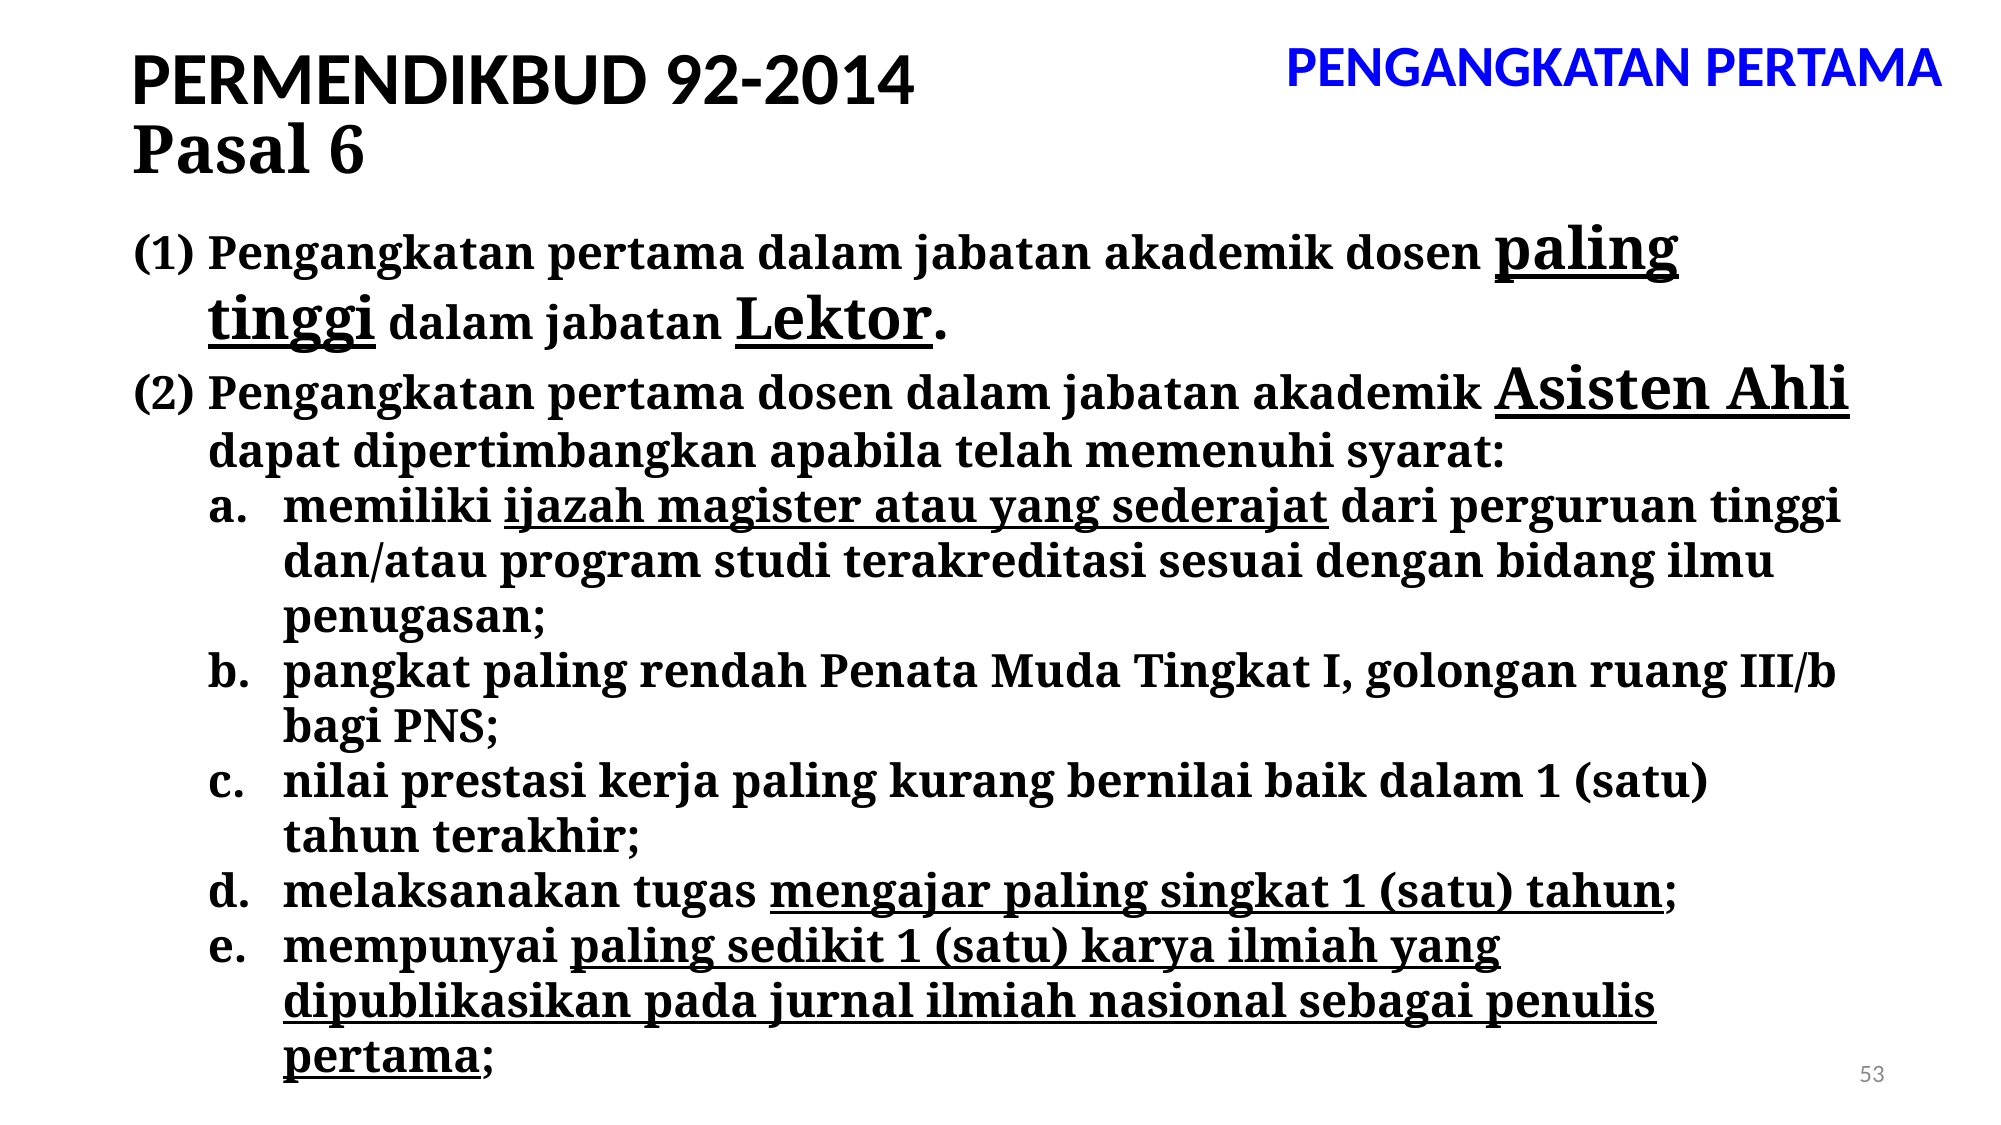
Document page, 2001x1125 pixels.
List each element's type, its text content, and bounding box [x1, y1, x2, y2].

text_box PERMENDIKBUD 92-2014 [116, 22, 1283, 128]
text_box PENGANGKATAN PERTAMA [490, 20, 1958, 106]
slide_number 53 [1433, 1042, 1900, 1103]
text_box Pasal 6 Pengangkatan pertama dalam jabatan akademik dosen paling tinggi dalam jabatan Lektor. Pengangkatan pertama dosen dalam jabatan akademik Asisten Ahli dapat dipertimbangkan apabila telah memenuhi syarat: memiliki ijazah magister atau yang sederajat dari perguruan tinggi dan/atau program studi terakreditasi sesuai dengan bidang ilmu penugasan; pangkat paling rendah Penata Muda Tingkat I, golongan ruang III/b bagi PNS; nilai prestasi kerja paling kurang bernilai baik dalam 1 (satu) tahun terakhir; melaksanakan tugas mengajar paling singkat 1 (satu) tahun; mempunyai paling sedikit 1 (satu) karya ilmiah yang dipublikasikan pada jurnal ilmiah nasional sebagai penulis pertama; [57, 106, 1858, 1082]
